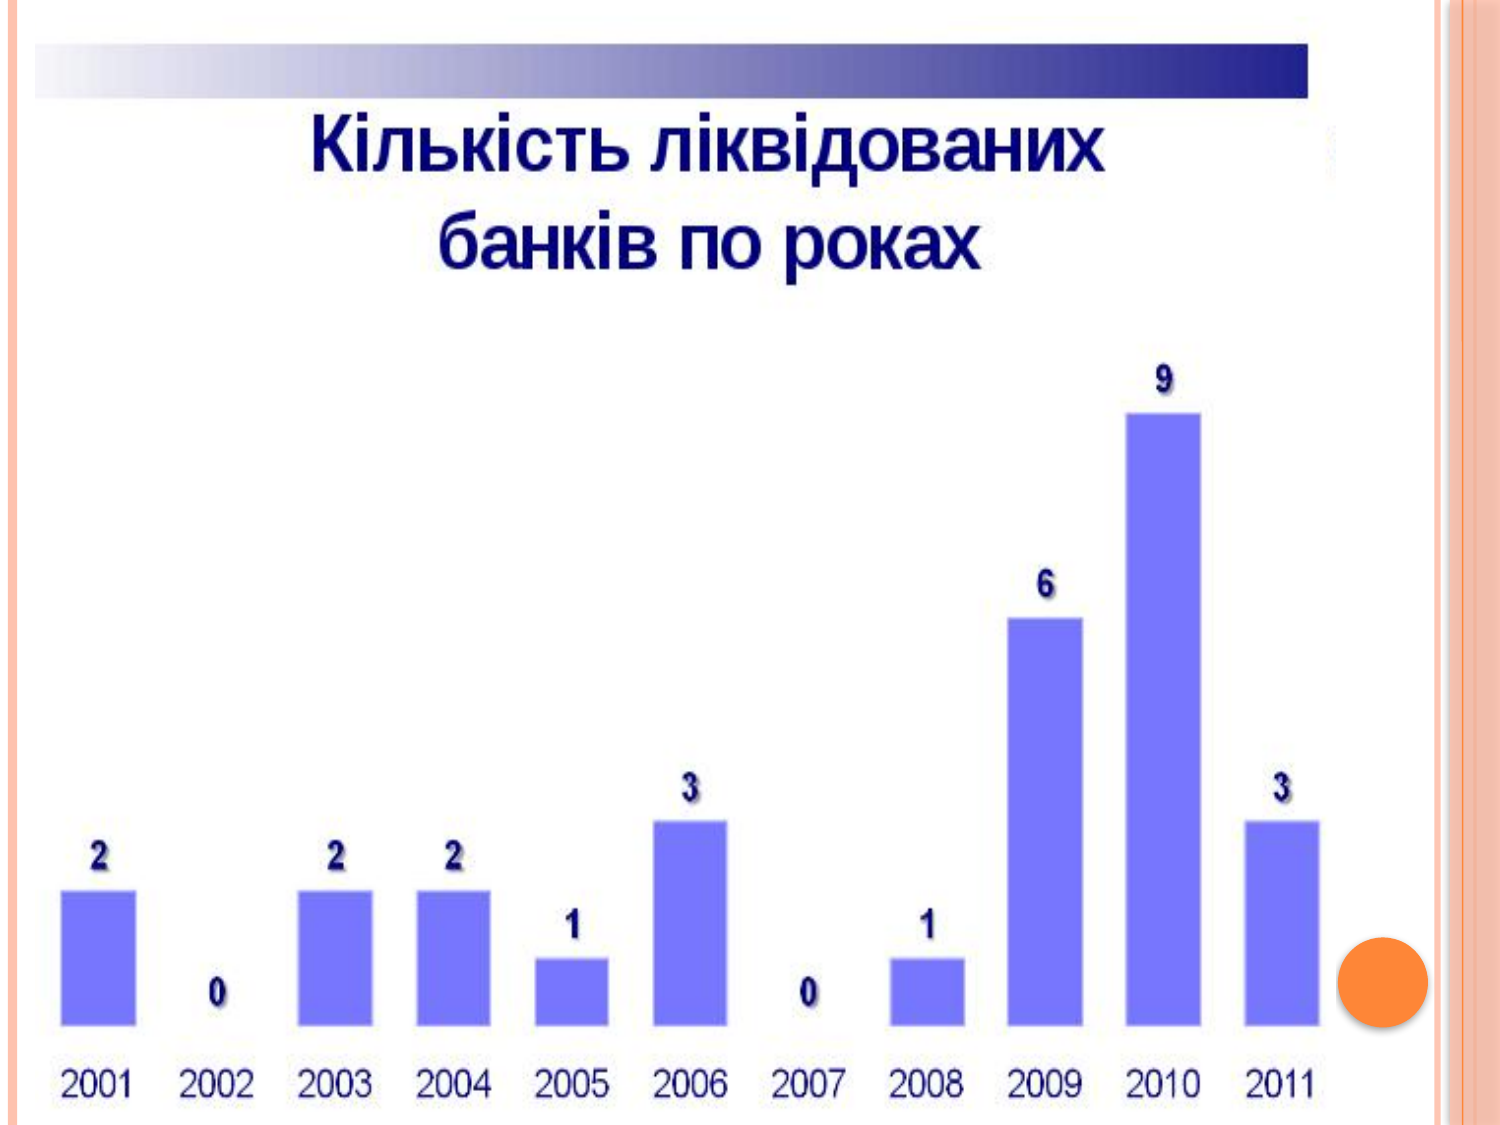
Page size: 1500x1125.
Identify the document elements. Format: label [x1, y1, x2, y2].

list [34, 0, 1337, 1125]
